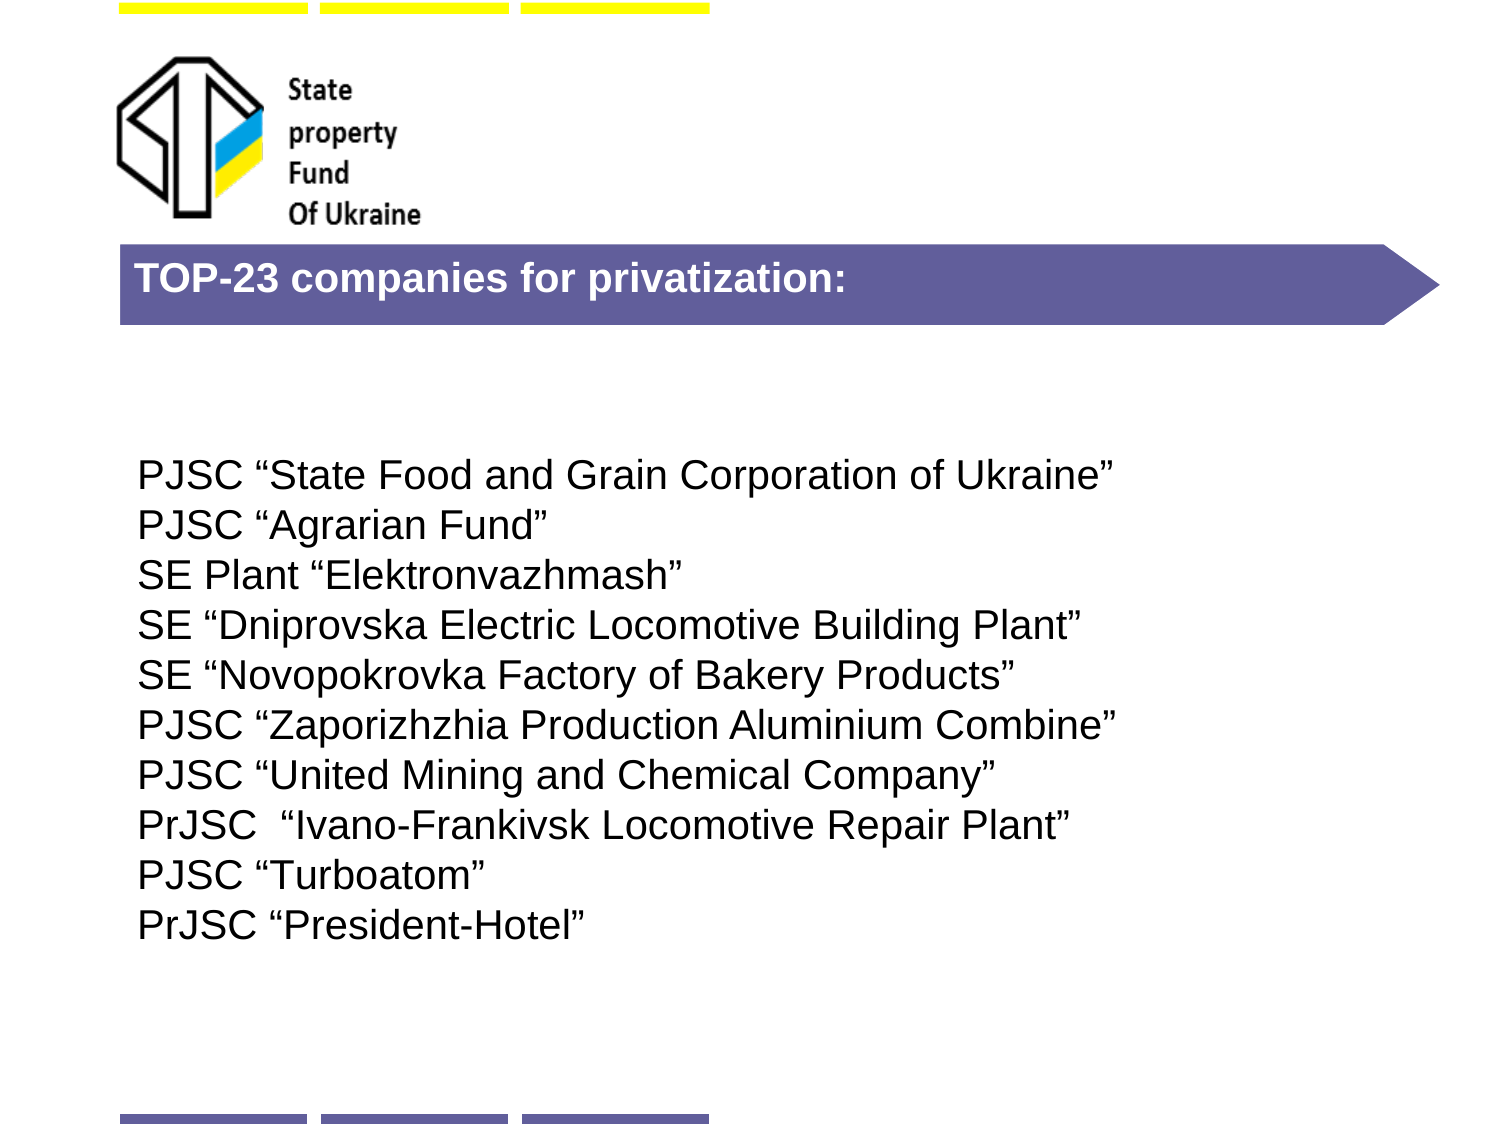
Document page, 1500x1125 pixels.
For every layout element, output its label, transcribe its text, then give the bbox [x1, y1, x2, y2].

picture [115, 55, 444, 255]
text_box PJSC “State Food and Grain Corporation of Ukraine” PJSC “Agrarian Fund” SE Plant “Elektronvazhmash” SE “Dniprovska Electric Locomotive Building Plant” SE “Novopokrovka Factory of Bakery Products” PJSC “Zaporizhzhia Production Aluminium Combine” PJSC “United Mining and Chemical Company” PrJSC “Іvano-Frankivsk Locomotive Repair Plant” PJSC “Тurboatom” PrJSC “President-Hotel” [123, 337, 1442, 1058]
text_box [520, 2, 710, 14]
text_box [118, 1113, 308, 1125]
text_box [319, 2, 509, 14]
text_box [118, 2, 308, 14]
text_box [319, 1113, 509, 1125]
text_box [520, 1113, 710, 1125]
text_box TOP-23 companies for privatization: [118, 243, 1442, 327]
